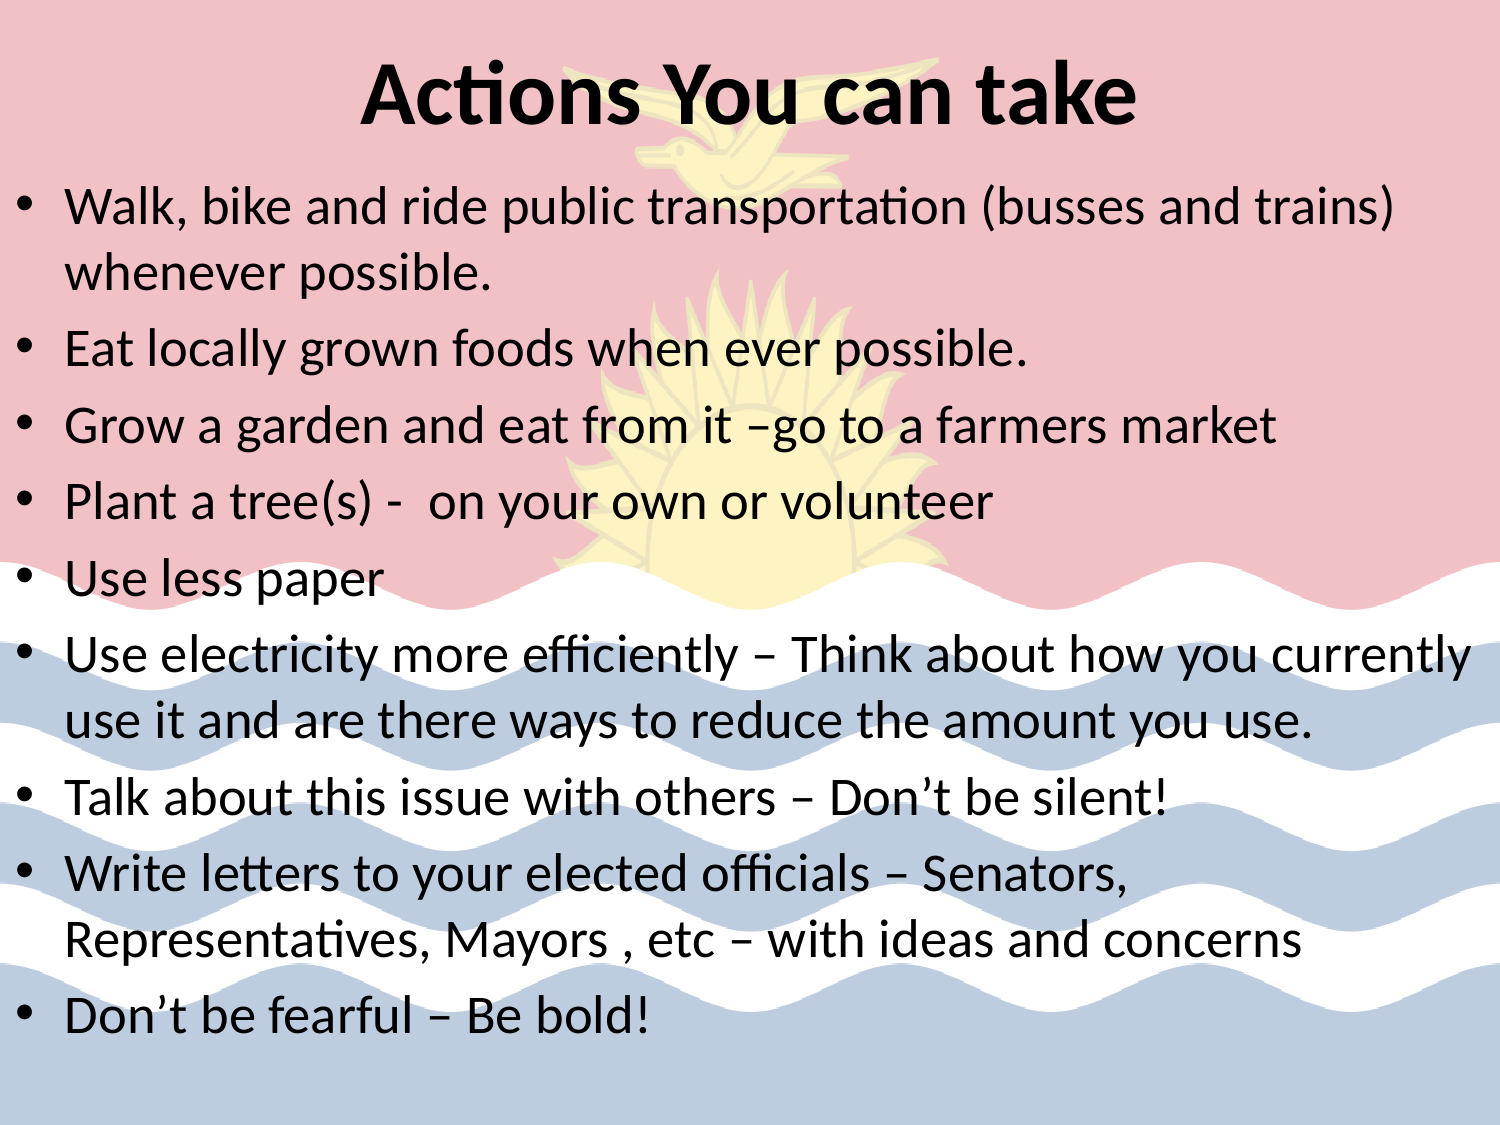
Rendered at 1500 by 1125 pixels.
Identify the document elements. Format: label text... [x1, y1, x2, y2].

title Actions You can take [0, 0, 1500, 162]
list Walk, bike and ride public transportation (busses and trains) whenever possible. Eat locally grown foods when ever possible. Grow a garden and eat from it –go to a farmers market Plant a tree(s) - on your own or volunteer Use less paper Use electricity more efficiently – Think about how you currently use it and are there ways to reduce the amount you use. Talk about this issue with others – Don’t be silent! Write letters to your elected officials – Senators, Representatives, Mayors , etc – with ideas and concerns Don’t be fearful – Be bold! [0, 162, 1500, 1125]
